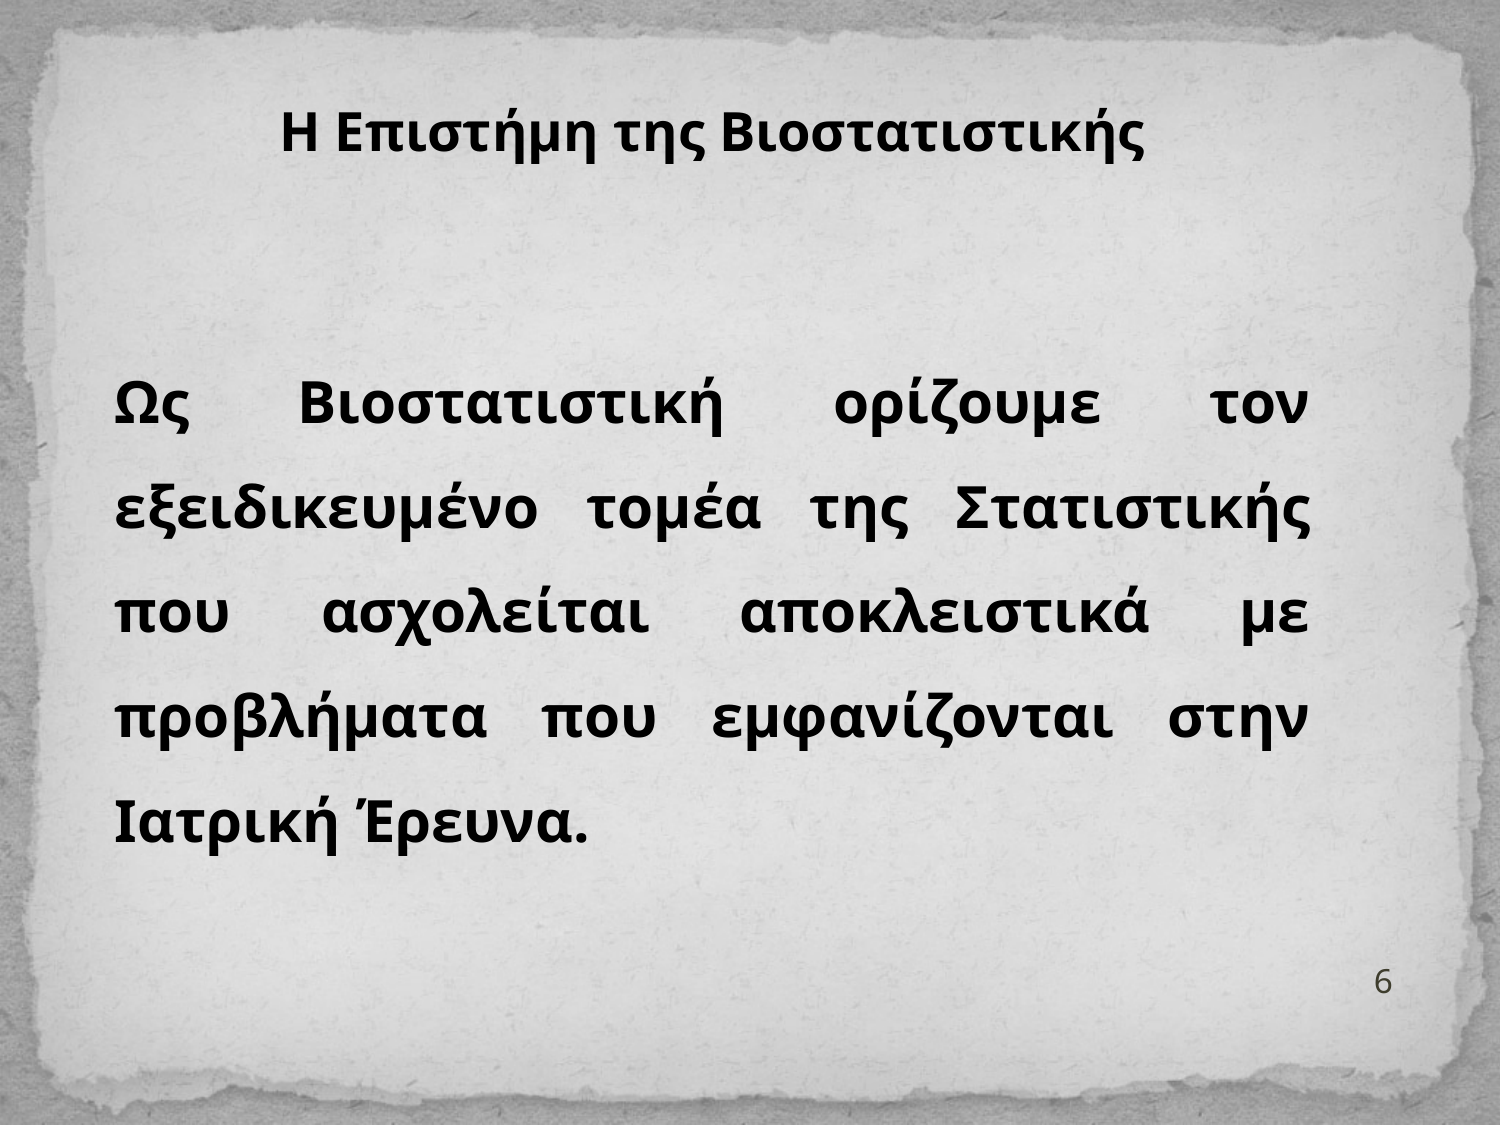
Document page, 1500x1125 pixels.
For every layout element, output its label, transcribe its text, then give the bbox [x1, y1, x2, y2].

slide_number 6 [1333, 940, 1434, 1026]
list Η Επιστήμη της Βιοστατιστικής Ως Βιοστατιστική ορίζουμε τον εξειδικευμένο τομέα της Στατιστικής που ασχολείται αποκλειστικά με προβλήματα που εμφανίζονται στην Ιατρική Έρευνα. [100, 90, 1326, 1051]
